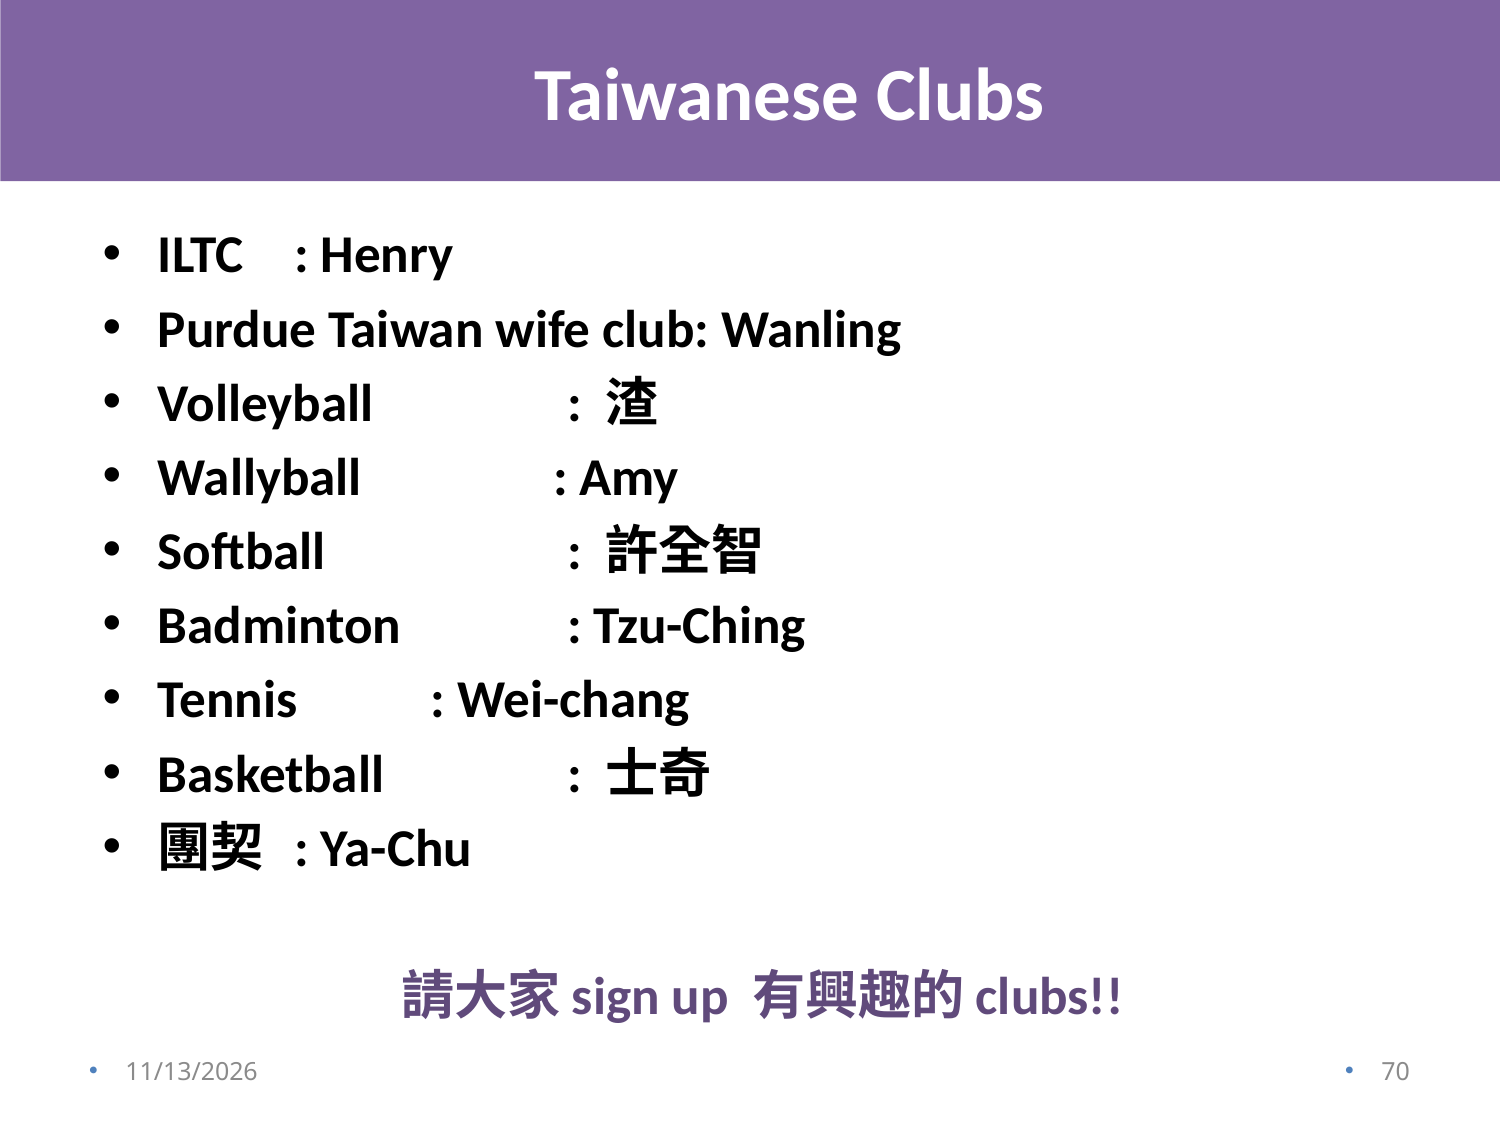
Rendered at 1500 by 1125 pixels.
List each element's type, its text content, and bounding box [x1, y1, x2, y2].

title Taiwanese Clubs [0, 0, 1500, 182]
slide_number 70 [1074, 1042, 1425, 1103]
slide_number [75, 1042, 425, 1103]
list ILTC : Henry Purdue Taiwan wife club: Wanling Volleyball : 渣 Wallyball : Amy Softball : 許全智 Badminton : Tzu-Ching Tennis : Wei-chang Basketball : 士奇 團契 : Ya-Chu 請大家sign up 有興趣的clubs!! [87, 212, 1438, 1038]
